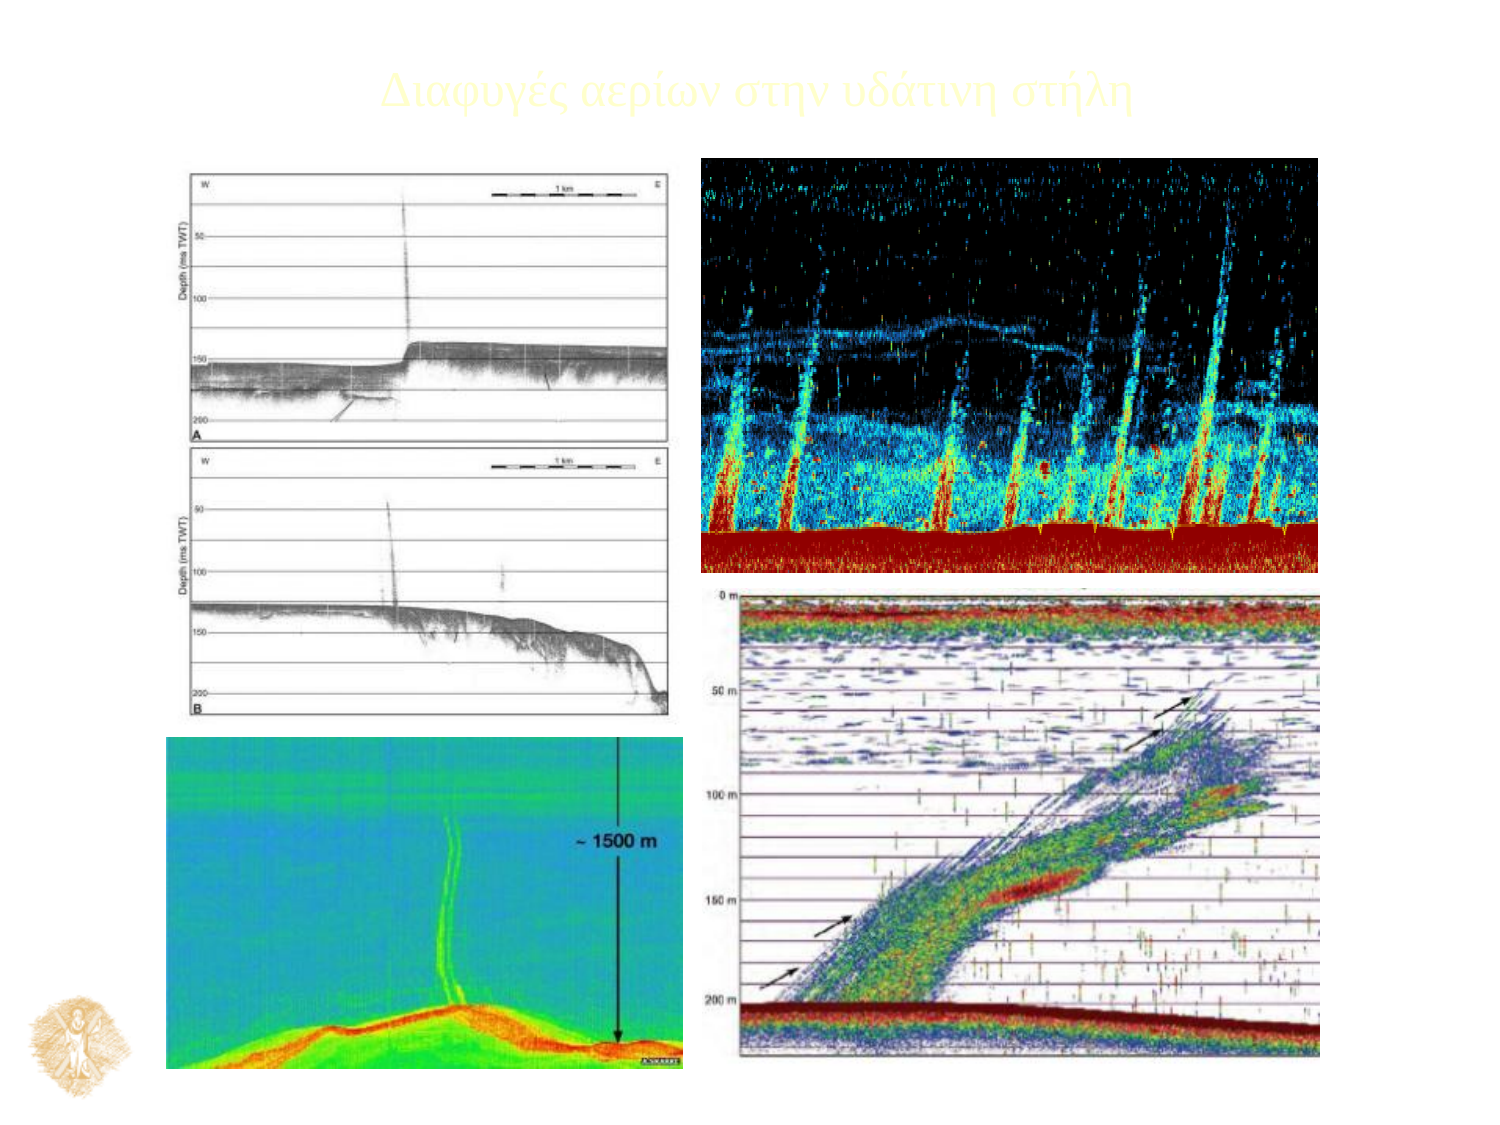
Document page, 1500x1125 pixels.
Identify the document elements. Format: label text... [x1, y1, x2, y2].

picture [22, 986, 142, 1103]
text_box Διαφυγές αερίων στην υδάτινη στήλη [364, 48, 1150, 124]
picture [702, 588, 1320, 1067]
picture [166, 737, 683, 1069]
picture [700, 158, 1319, 573]
picture [166, 161, 687, 731]
